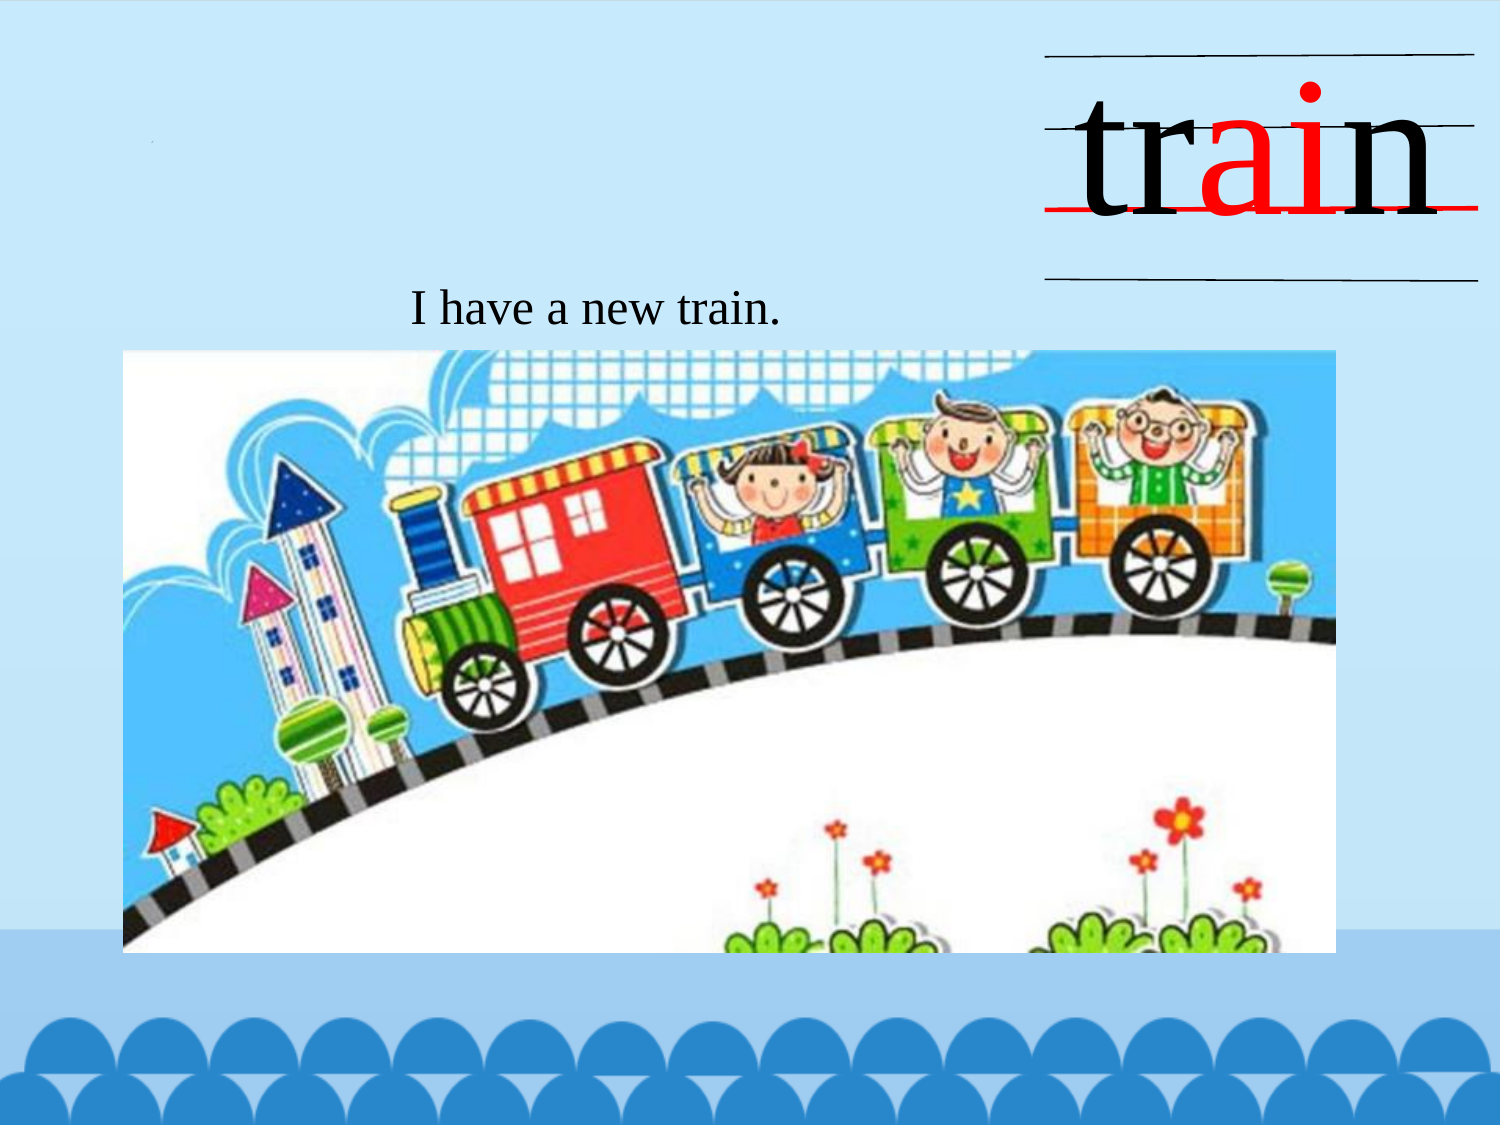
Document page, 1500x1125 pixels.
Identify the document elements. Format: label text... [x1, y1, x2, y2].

text_box train [809, 7, 1500, 262]
text_box I have a new train. [395, 267, 831, 342]
picture [0, 0, 1500, 1125]
